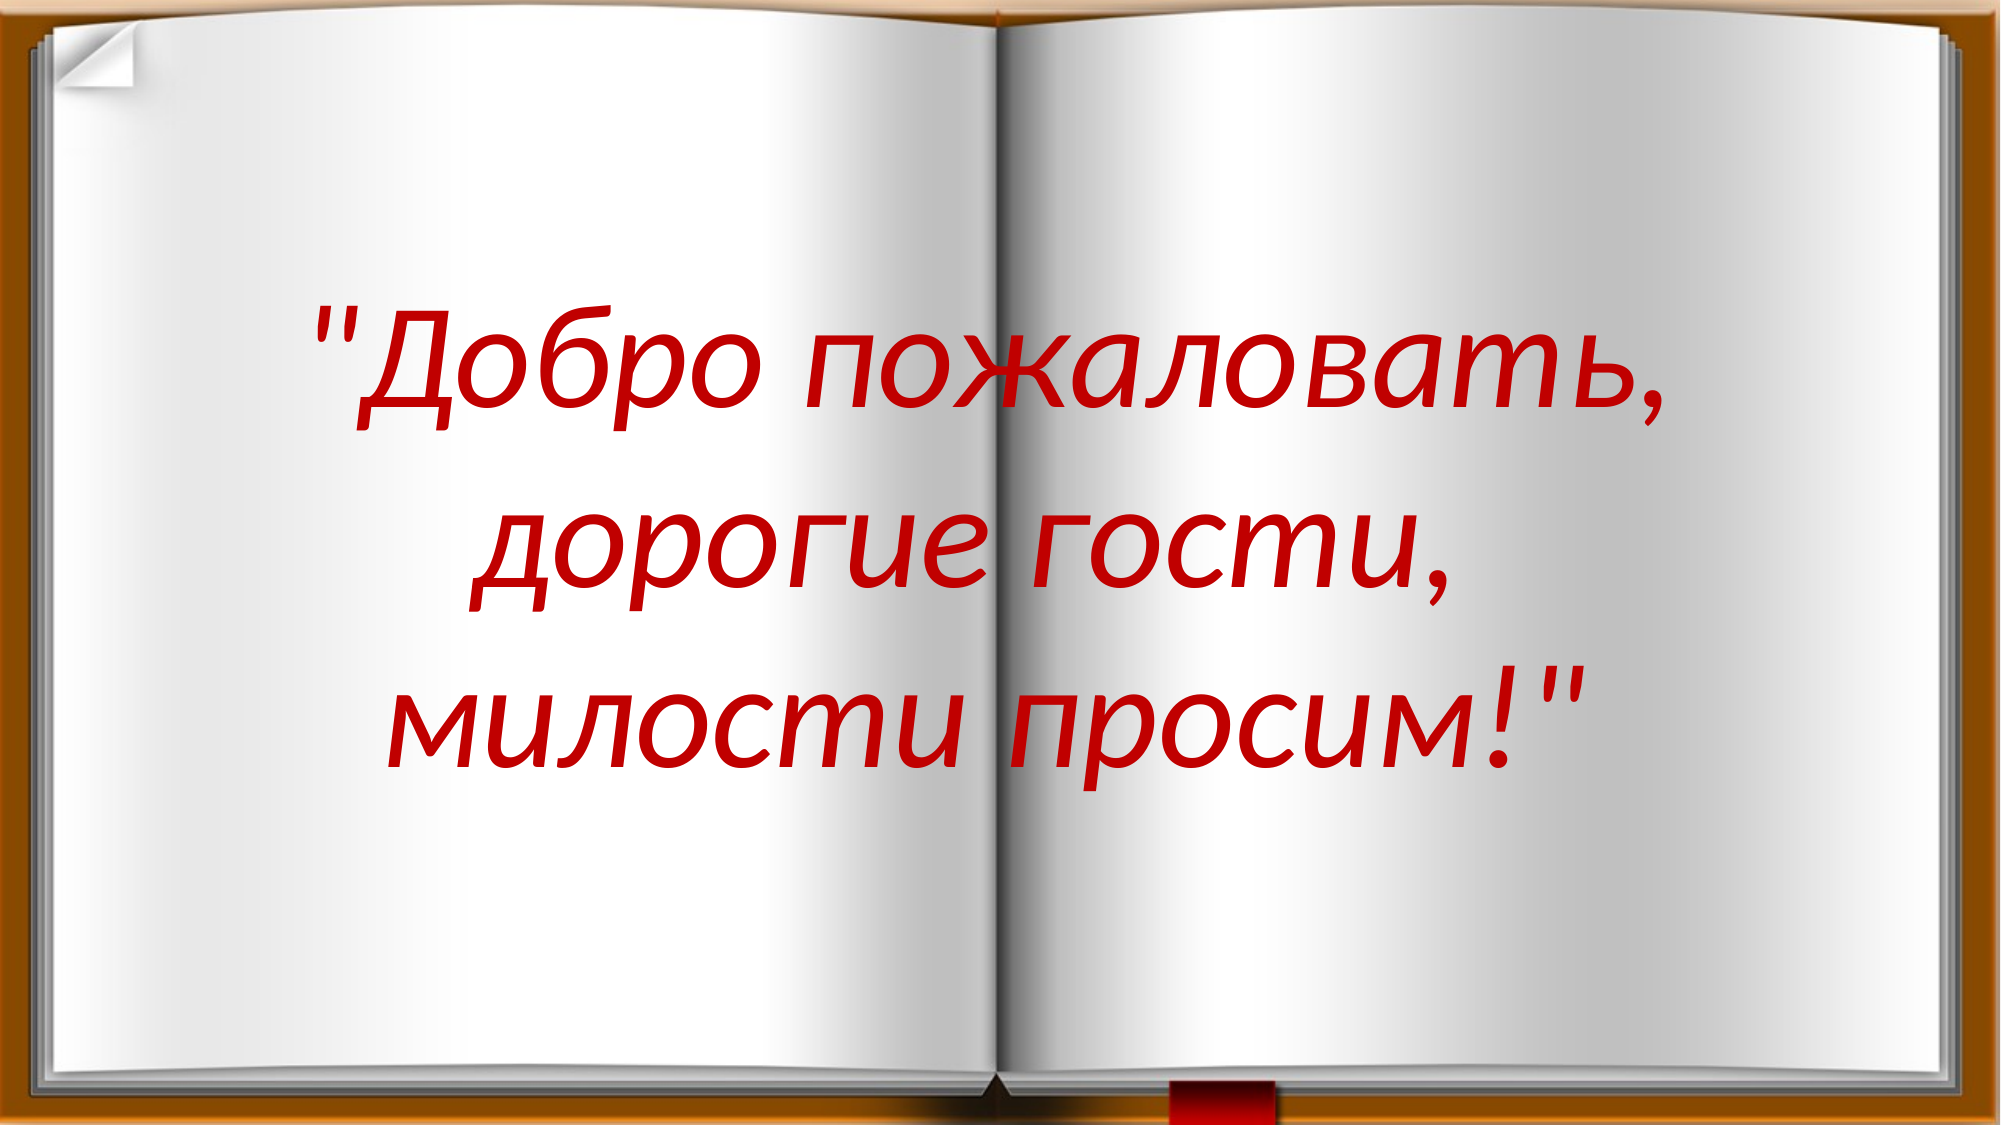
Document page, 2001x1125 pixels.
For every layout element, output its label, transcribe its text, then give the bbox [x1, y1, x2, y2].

picture [0, 0, 2001, 1125]
text_box "Добро пожаловать, дорогие гости, милости просим!" [142, 249, 1825, 805]
